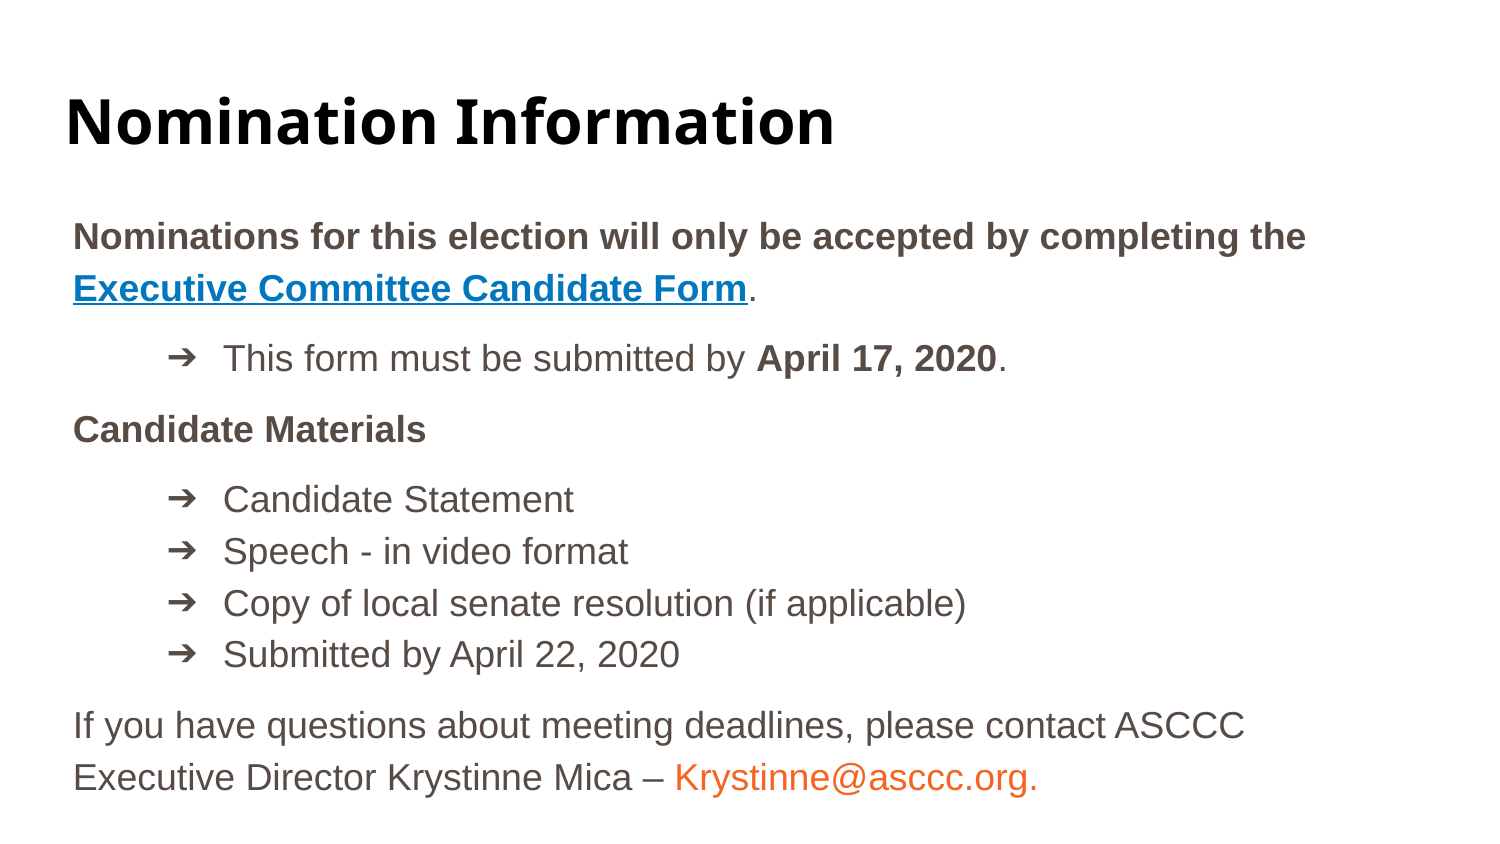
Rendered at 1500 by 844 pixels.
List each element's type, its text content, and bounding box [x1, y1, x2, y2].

text_box Nominations for this election will only be accepted by completing the Executive Committee Candidate Form. This form must be submitted by April 17, 2020. Candidate Materials Candidate Statement Speech - in video format Copy of local senate resolution (if applicable) Submitted by April 22, 2020 If you have questions about meeting deadlines, please contact ASCCC Executive Director Krystinne Mica – Krystinne@asccc.org. [57, 190, 1430, 812]
title Nomination Information [49, 67, 1448, 173]
